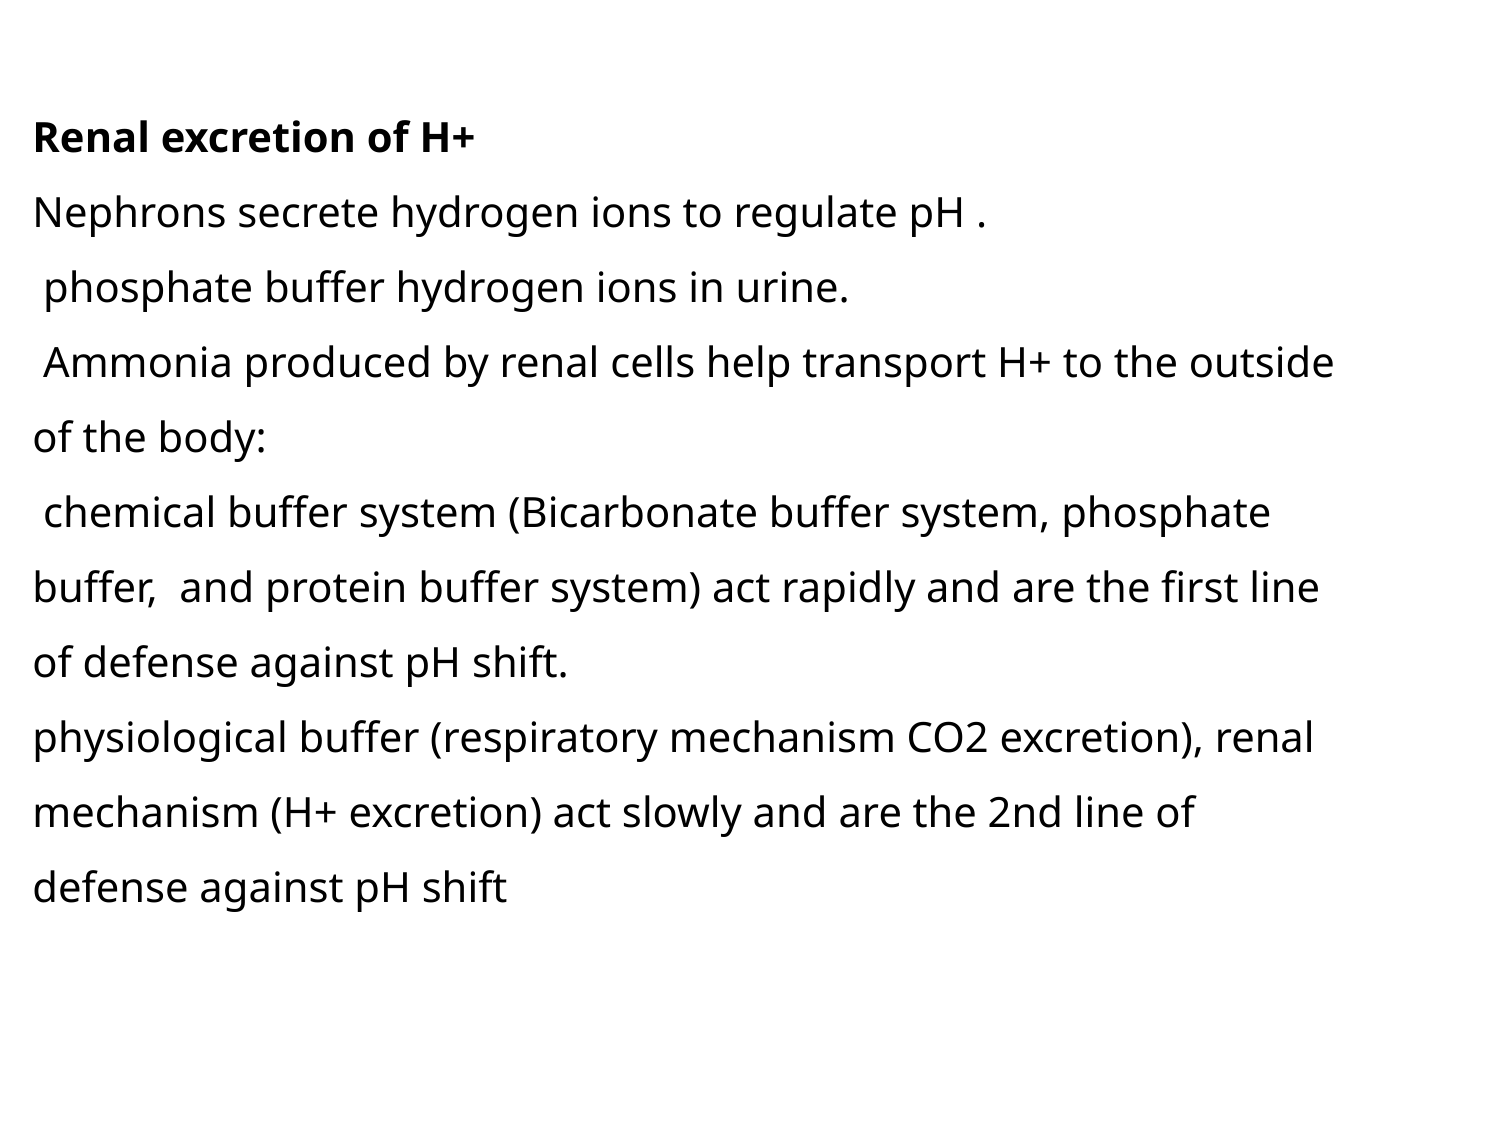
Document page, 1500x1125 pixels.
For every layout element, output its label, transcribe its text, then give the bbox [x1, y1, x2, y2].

text_box Renal excretion of H+ Nephrons secrete hydrogen ions to regulate pH . phosphate buffer hydrogen ions in urine. Ammonia produced by renal cells help transport H+ to the outside of the body: chemical buffer system (Bicarbonate buffer system, phosphate buffer, and protein buffer system) act rapidly and are the first line of defense against pH shift. physiological buffer (respiratory mechanism CO2 excretion), renal mechanism (H+ excretion) act slowly and are the 2nd line of defense against pH shift [17, 78, 1377, 918]
